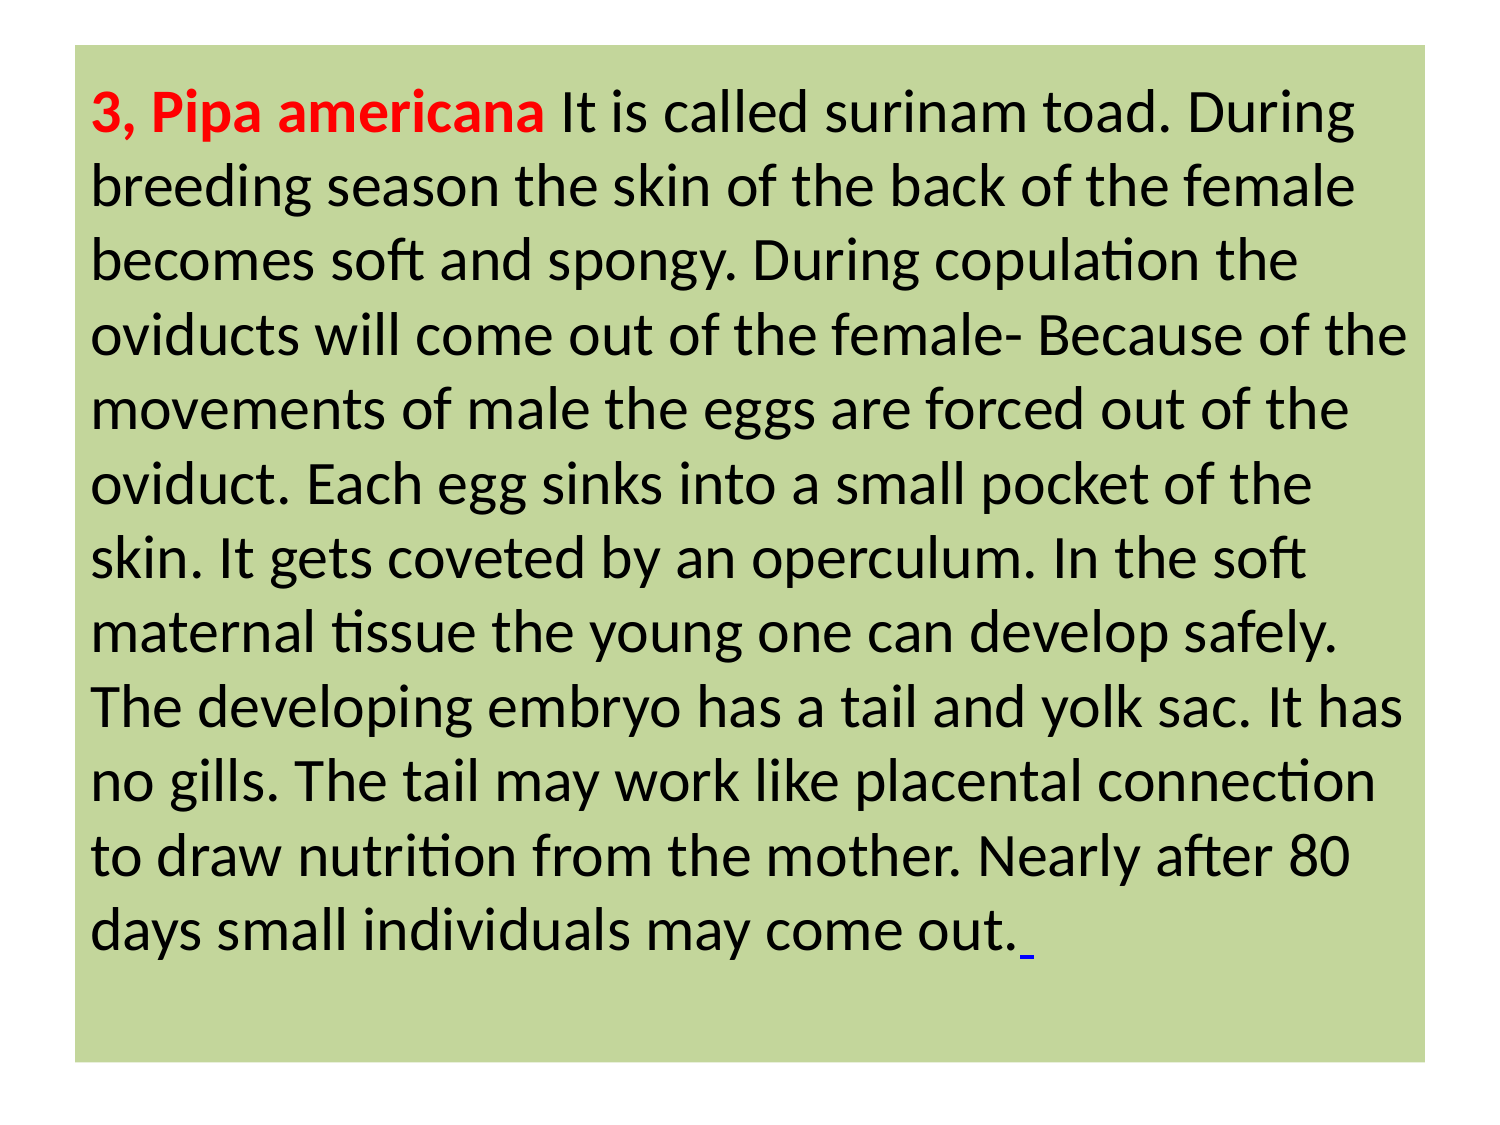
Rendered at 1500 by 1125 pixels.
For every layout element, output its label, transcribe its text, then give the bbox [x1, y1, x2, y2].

title 3, Pipa americana It is called surinam toad. During breeding season the skin of the back of the female becomes soft and spongy. During copulation the oviducts will come out of the female- Because of the movements of male the eggs are forced out of the oviduct. Each egg sinks into a small pocket of the skin. It gets coveted by an operculum. In the soft maternal tissue the young one can develop safely. The developing embryo has a tail and yolk sac. It has no gills. The tail may work like placental connection to draw nutrition from the mother. Nearly after 80 days small individuals may come out. [75, 45, 1425, 1063]
